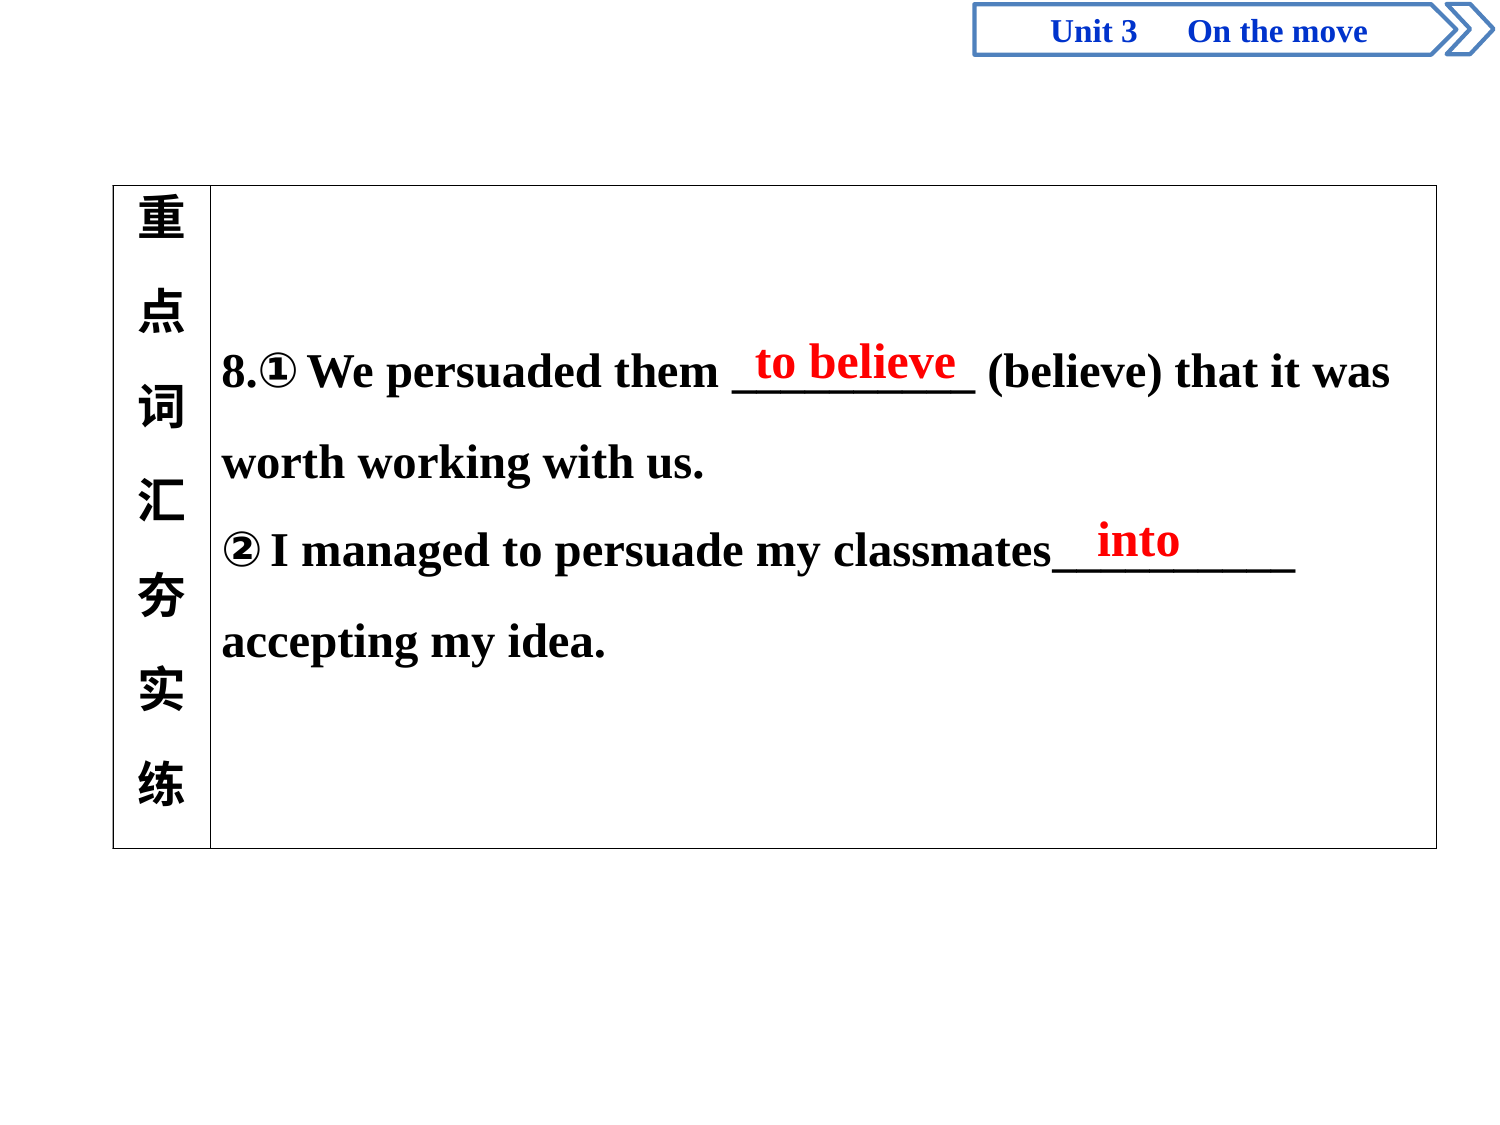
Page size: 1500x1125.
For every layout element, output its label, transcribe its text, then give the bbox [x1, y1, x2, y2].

text_box [1444, 1, 1496, 57]
text_box Unit 3 On the move [972, 2, 1459, 57]
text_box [112, 185, 1438, 944]
